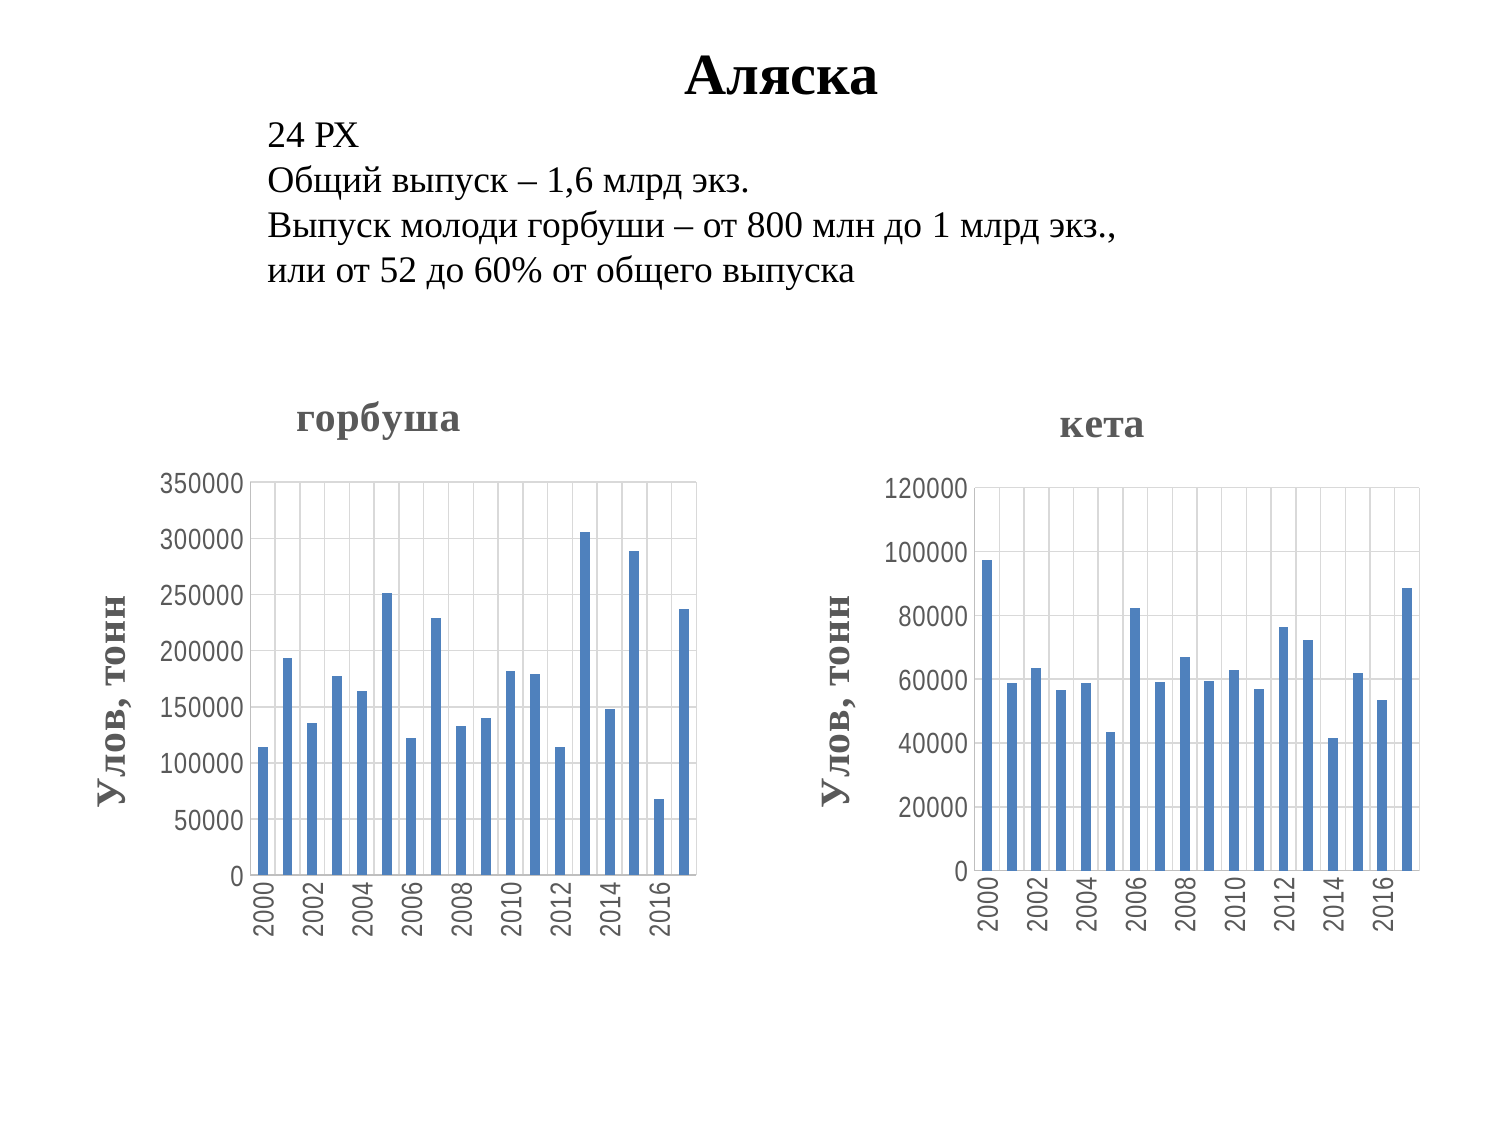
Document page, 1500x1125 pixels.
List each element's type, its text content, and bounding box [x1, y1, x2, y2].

text_box Аляска [636, 28, 928, 102]
text_box 24 РХ Общий выпуск – 1,6 млрд экз. Выпуск молоди горбуши – от 800 млн до 1 млрд экз., или от 52 до 60% от общего выпуска [252, 102, 1164, 297]
chart [772, 367, 1433, 945]
chart [47, 361, 710, 950]
